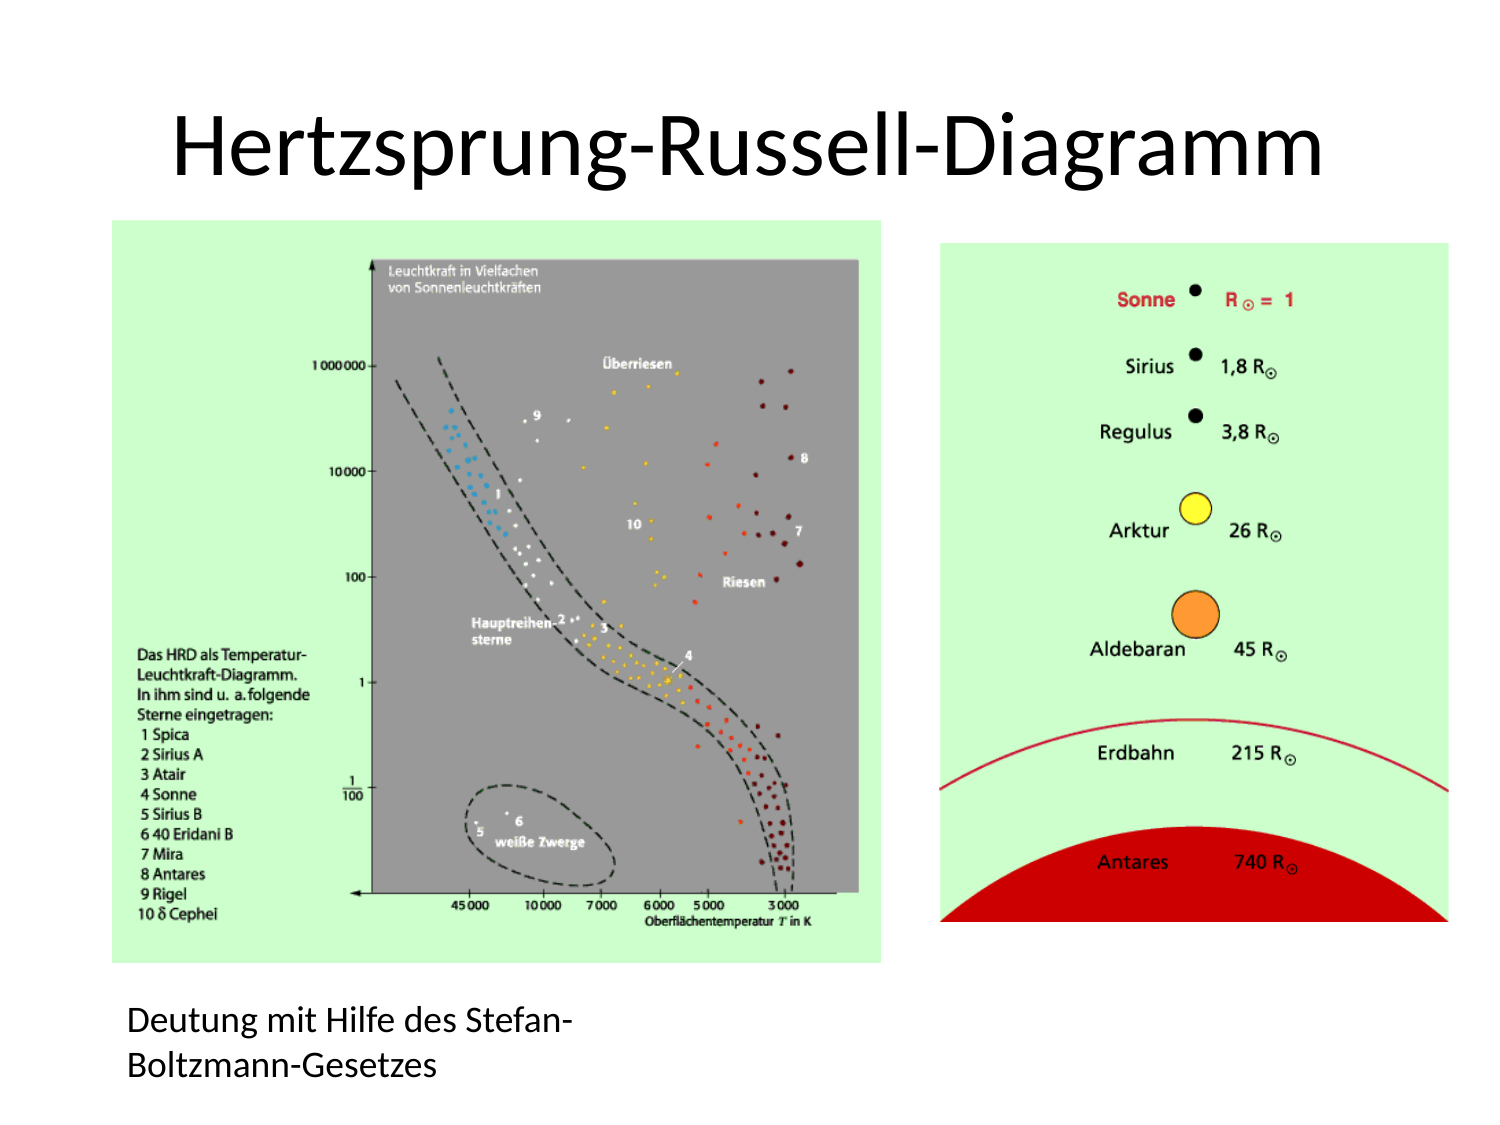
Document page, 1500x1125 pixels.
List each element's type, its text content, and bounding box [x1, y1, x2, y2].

picture [938, 243, 1450, 922]
title Hertzsprung-Russell-Diagramm [75, 45, 1425, 233]
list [111, 219, 881, 963]
text_box Deutung mit Hilfe des Stefan-Boltzmann-Gesetzes [112, 987, 727, 1093]
